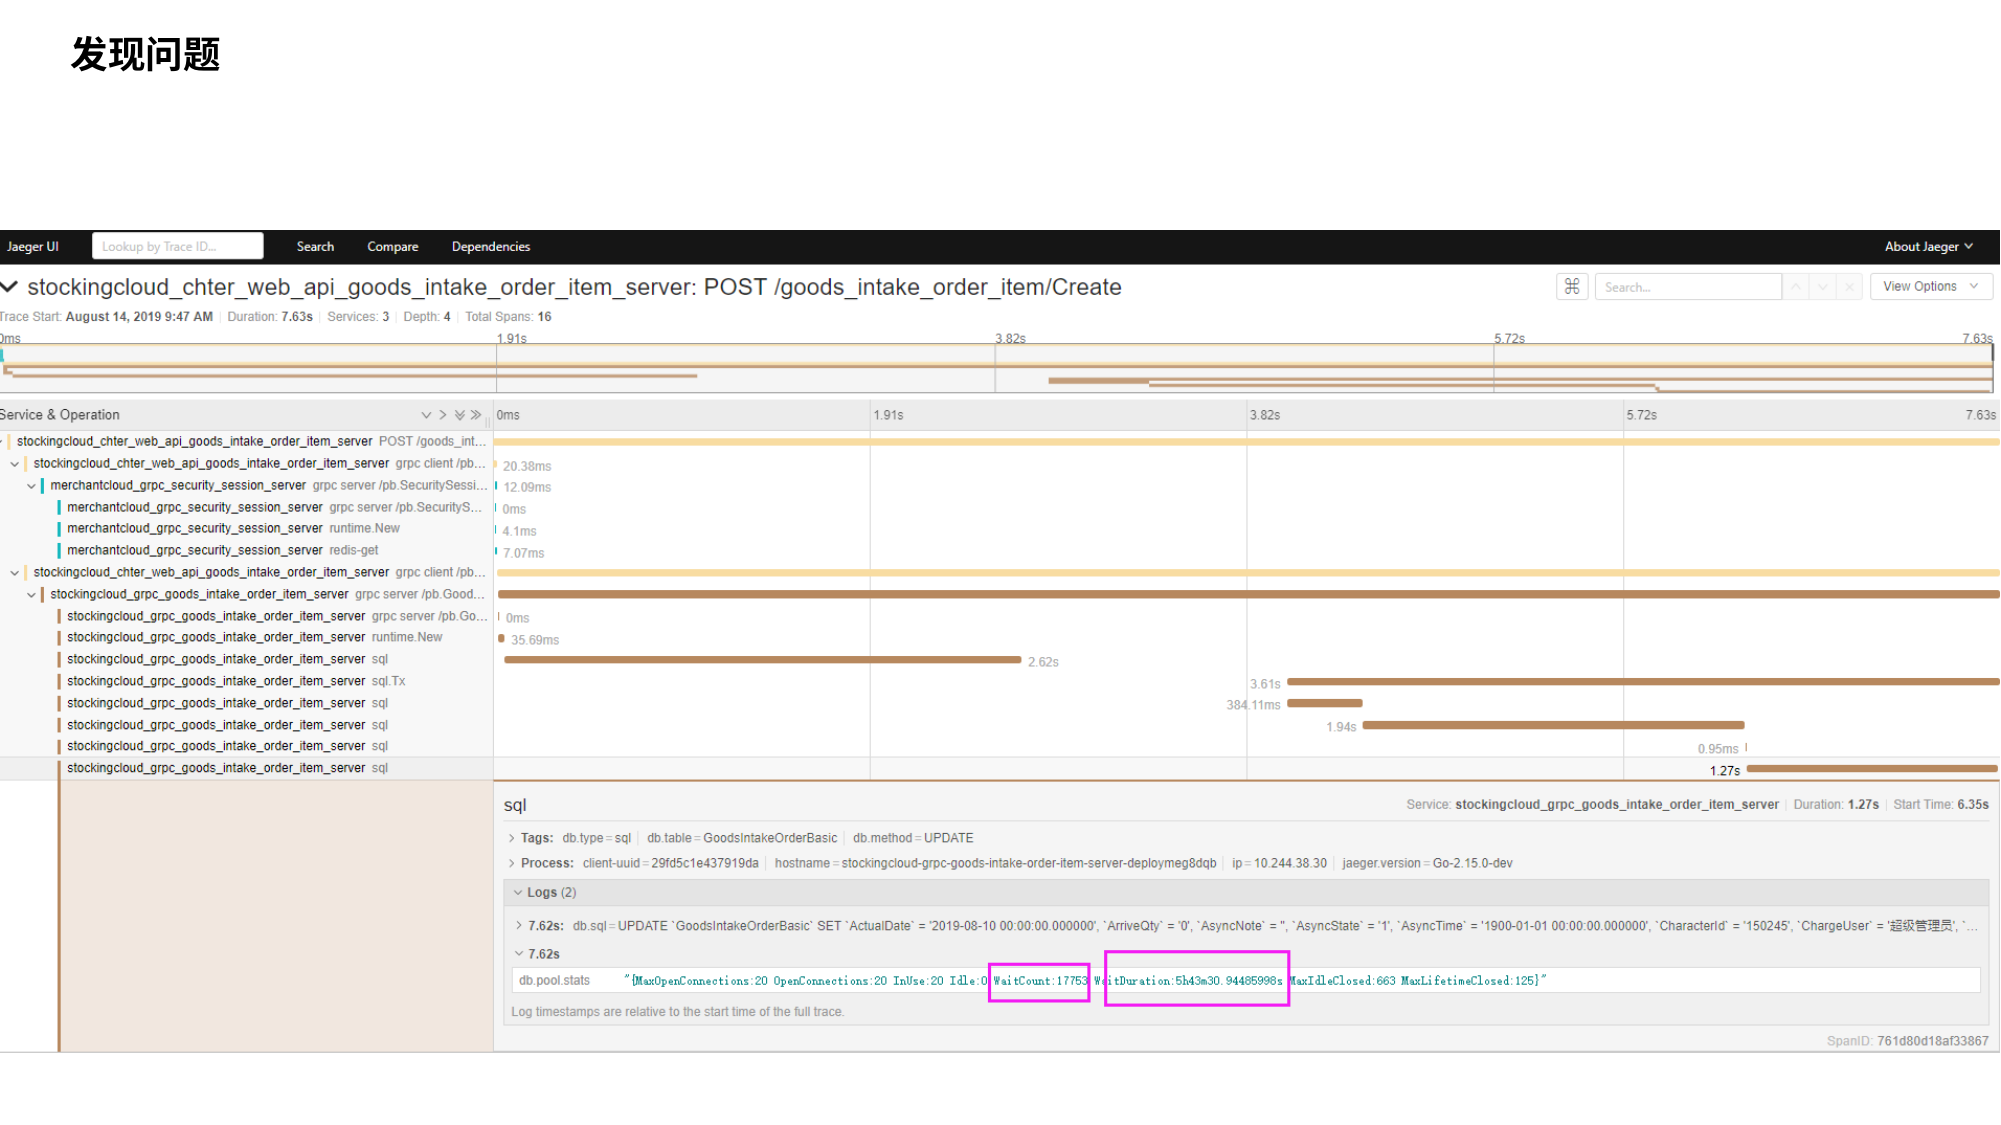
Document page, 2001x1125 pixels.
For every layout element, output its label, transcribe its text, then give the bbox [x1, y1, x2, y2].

text_box 发现问题 [55, 23, 876, 84]
picture [0, 230, 2000, 1125]
